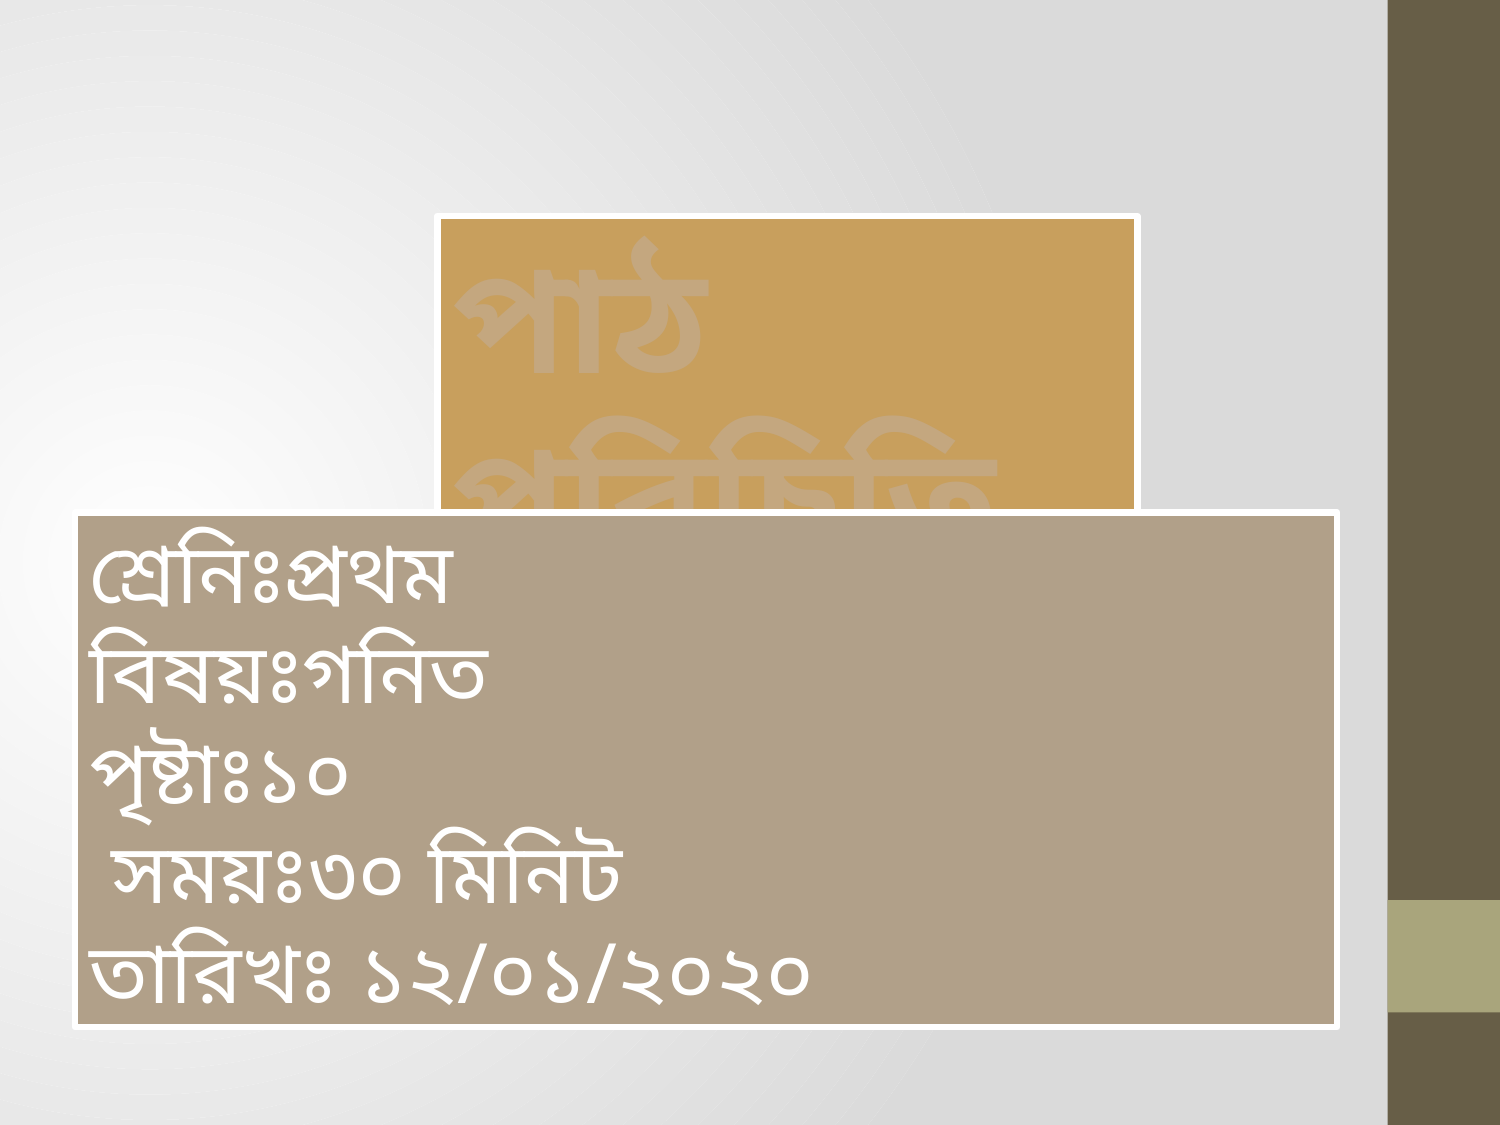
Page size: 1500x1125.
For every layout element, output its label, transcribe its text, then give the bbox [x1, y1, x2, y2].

text_box শ্রেনিঃপ্রথম বিষয়ঃগনিত পৃষ্টাঃ১০ সময়ঃ৩০ মিনিট তারিখঃ ১২/০১/২০২০ [72, 509, 1340, 1030]
text_box পাঠ পরিচিতি [434, 213, 1141, 509]
